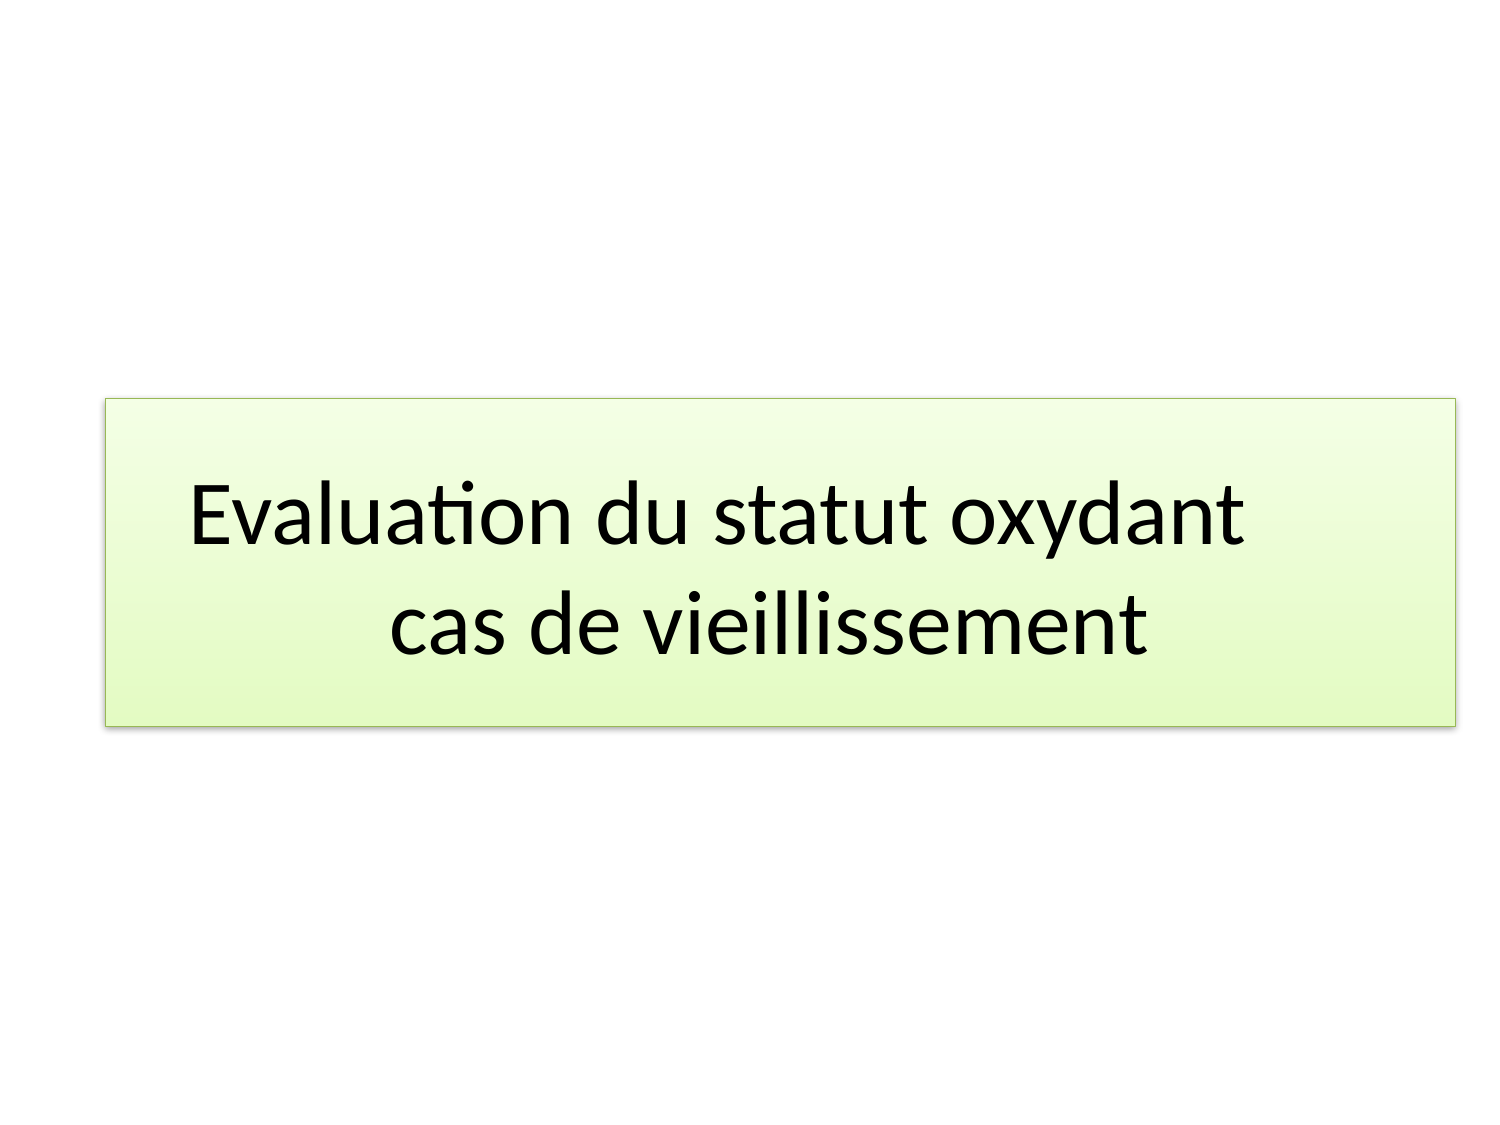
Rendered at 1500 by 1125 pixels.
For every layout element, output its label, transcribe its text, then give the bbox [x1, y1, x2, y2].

title Evaluation du statut oxydant cas de vieillissement [105, 398, 1456, 727]
